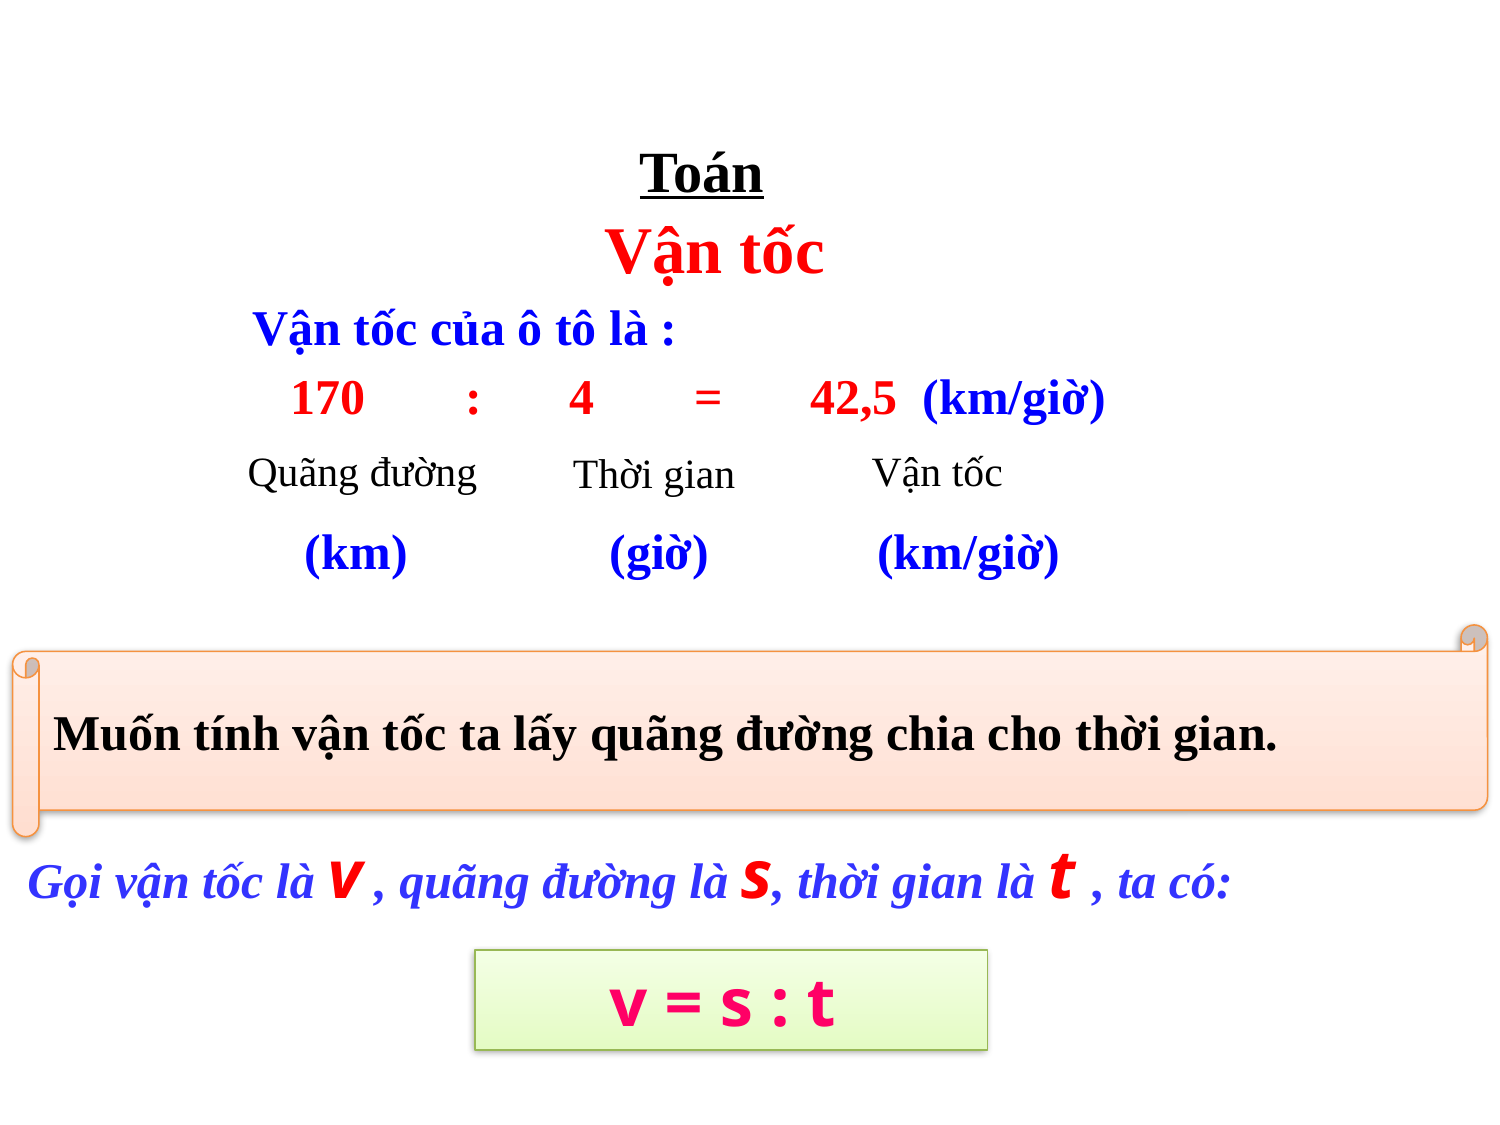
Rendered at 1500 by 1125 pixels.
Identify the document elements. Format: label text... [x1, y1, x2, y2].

text_box Thời gian [512, 439, 775, 505]
text_box (km/giờ) [862, 512, 1138, 588]
text_box Toán [624, 126, 1025, 212]
text_box Muốn tính vận tốc ta lấy quãng đường chia cho thời gian. [11, 624, 1489, 826]
list Vận tốc của ô tô là : 170 : 4 = 42,5 (km/giờ) [212, 287, 1475, 543]
text_box Vận tốc [574, 199, 938, 295]
text_box Gọi vận tốc là v , quãng đường là s, thời gian là t , ta có: [12, 824, 1488, 920]
text_box Quãng đường [187, 437, 538, 503]
text_box Vận tốc [837, 437, 1100, 503]
text_box (km) [262, 512, 450, 588]
text_box v = s : t [474, 949, 988, 1051]
text_box (giờ) [568, 512, 750, 588]
